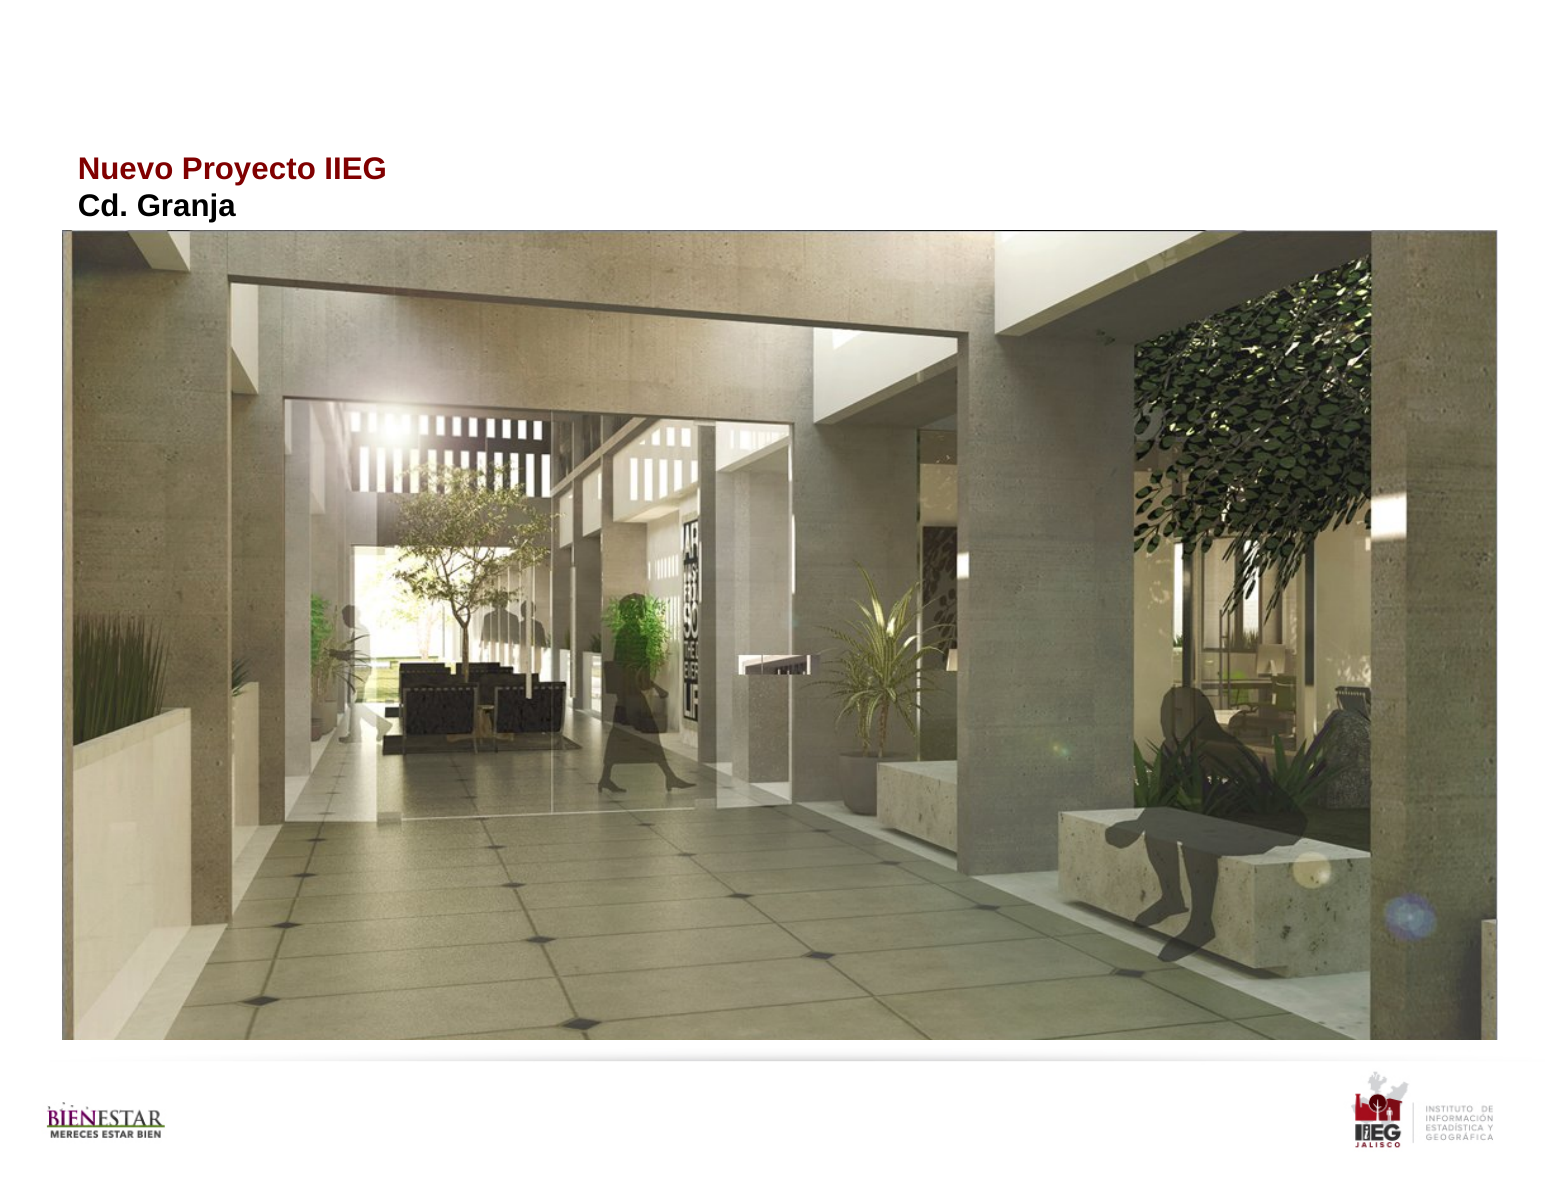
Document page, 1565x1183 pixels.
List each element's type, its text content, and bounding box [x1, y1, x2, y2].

picture [0, 0, 1565, 1182]
text_box Nuevo Proyecto IIEG Cd. Granja [62, 140, 475, 228]
